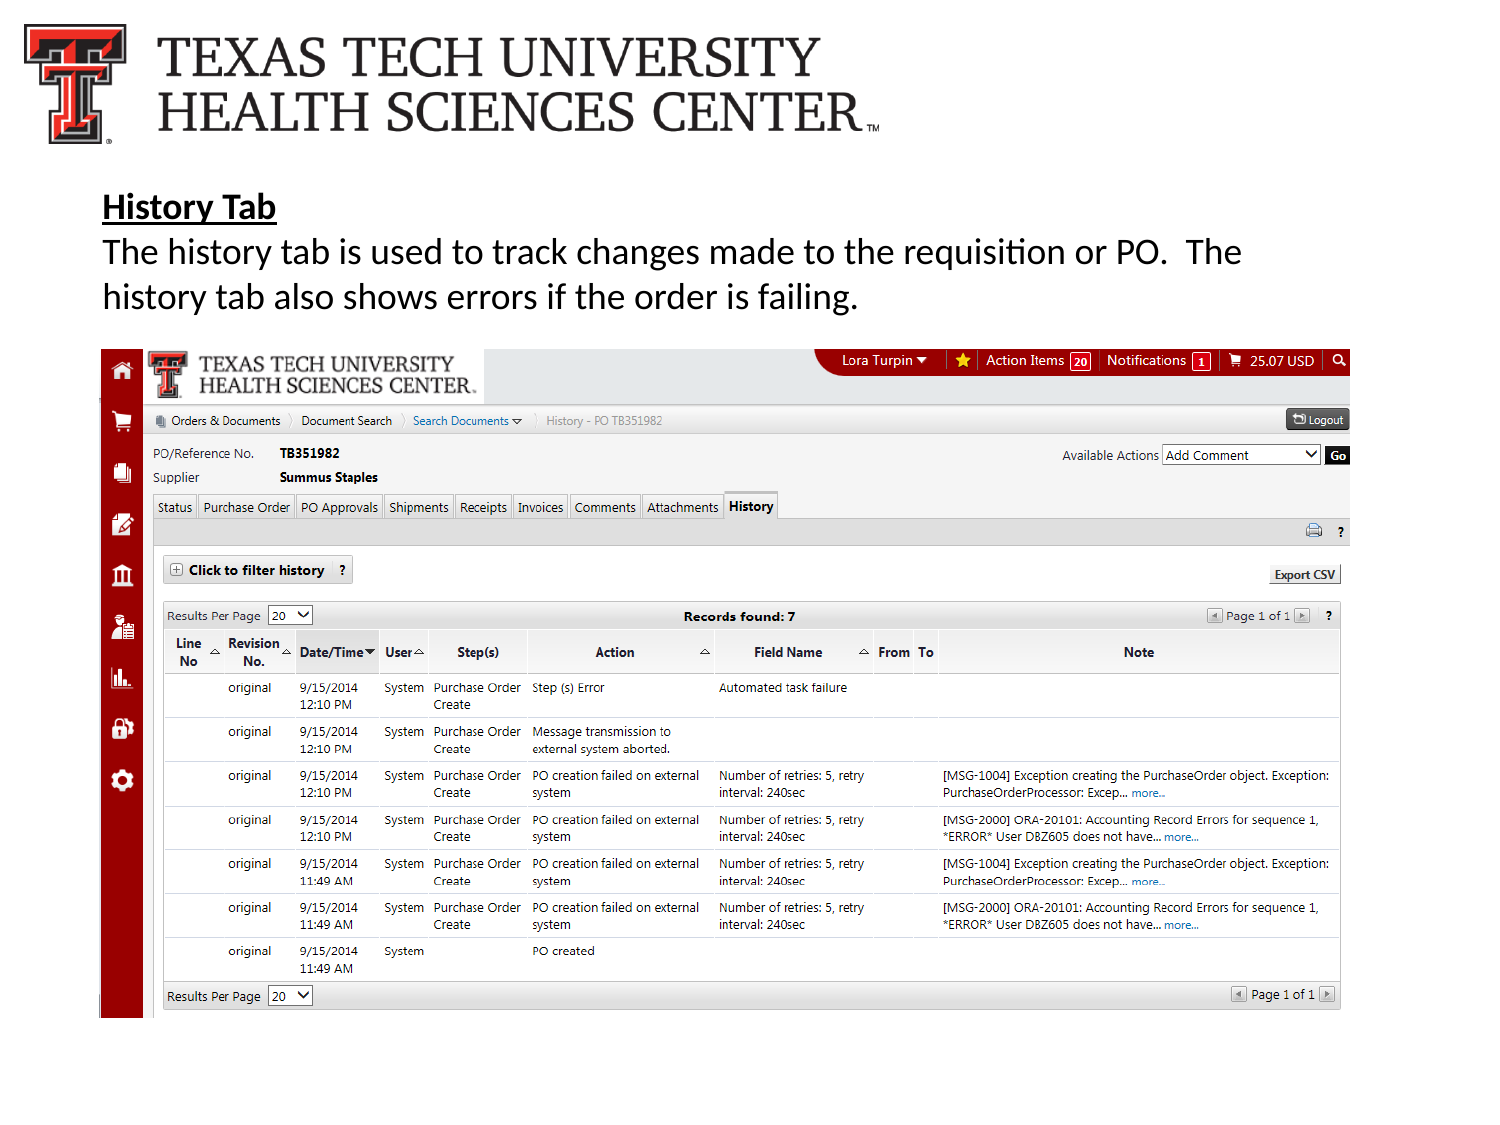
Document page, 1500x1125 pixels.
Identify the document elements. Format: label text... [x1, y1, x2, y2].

text_box History Tab The history tab is used to track changes made to the requisition or PO. The history tab also shows errors if the order is failing. [87, 174, 1300, 370]
picture [24, 24, 879, 144]
picture [99, 349, 1351, 1018]
